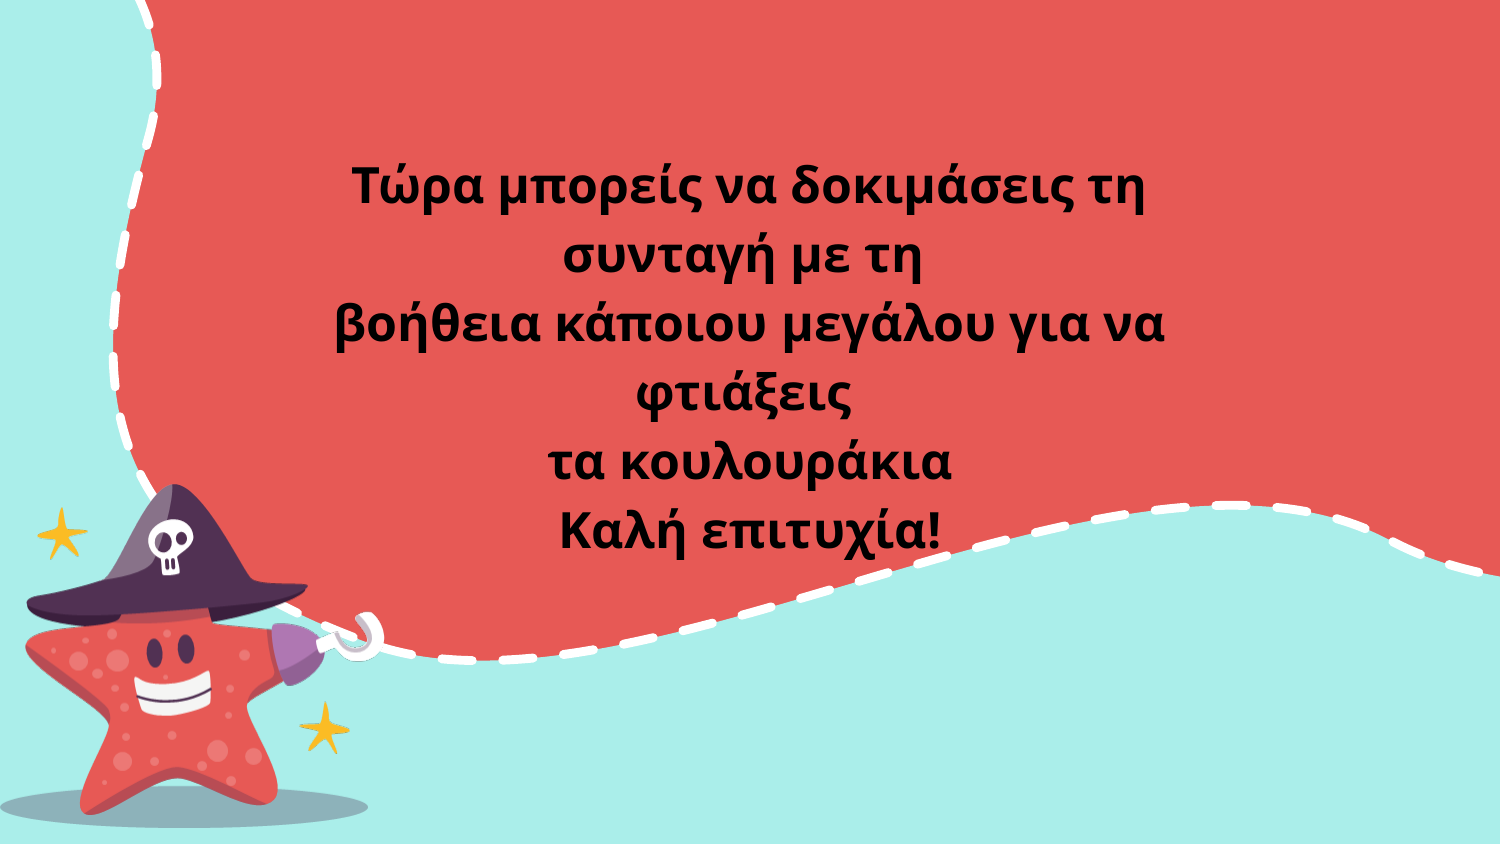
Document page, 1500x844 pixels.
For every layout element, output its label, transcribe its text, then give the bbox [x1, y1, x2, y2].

picture [0, 484, 386, 828]
subtitle Τώρα μπορείς να δοκιμάσεις τη συνταγή με τη βοήθεια κάποιου μεγάλου για να φτιάξεις τα κουλουράκια Καλή επιτυχία! [291, 187, 1209, 525]
